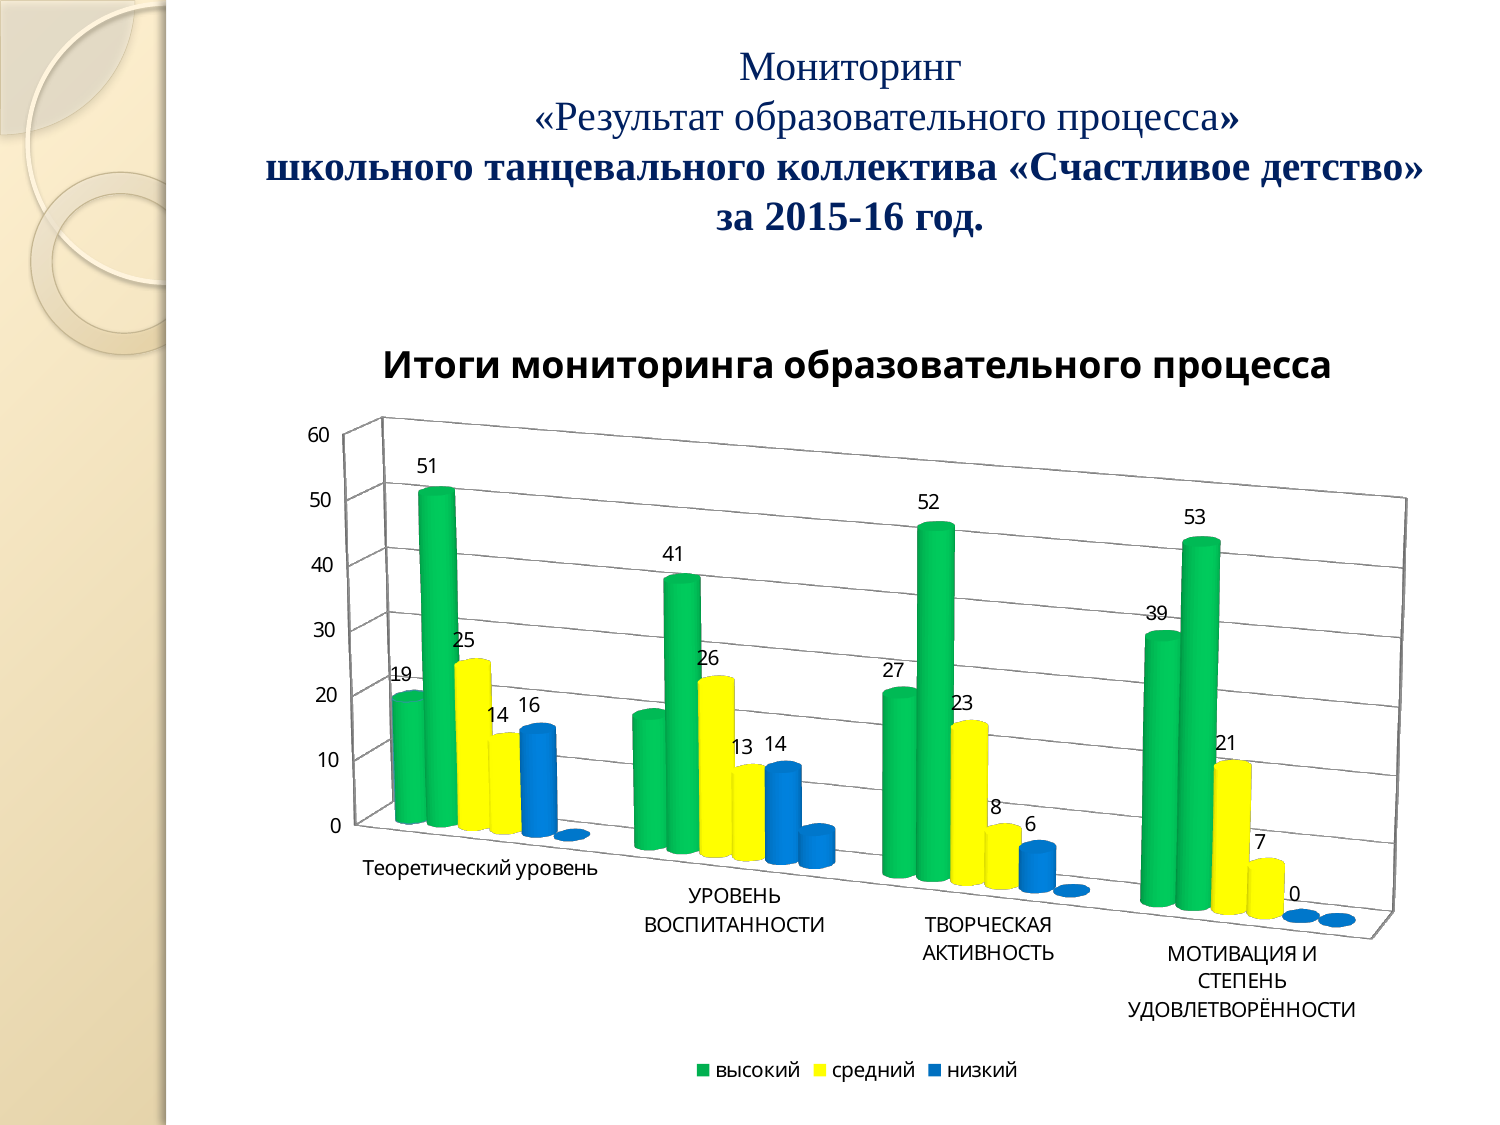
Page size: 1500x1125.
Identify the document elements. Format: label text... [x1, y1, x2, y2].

chart [241, 302, 1473, 1091]
title Мониторинг «Результат образовательного процесса» школьного танцевального коллектива «Счастливое детство» за 2015-16 год. [235, 45, 1466, 233]
